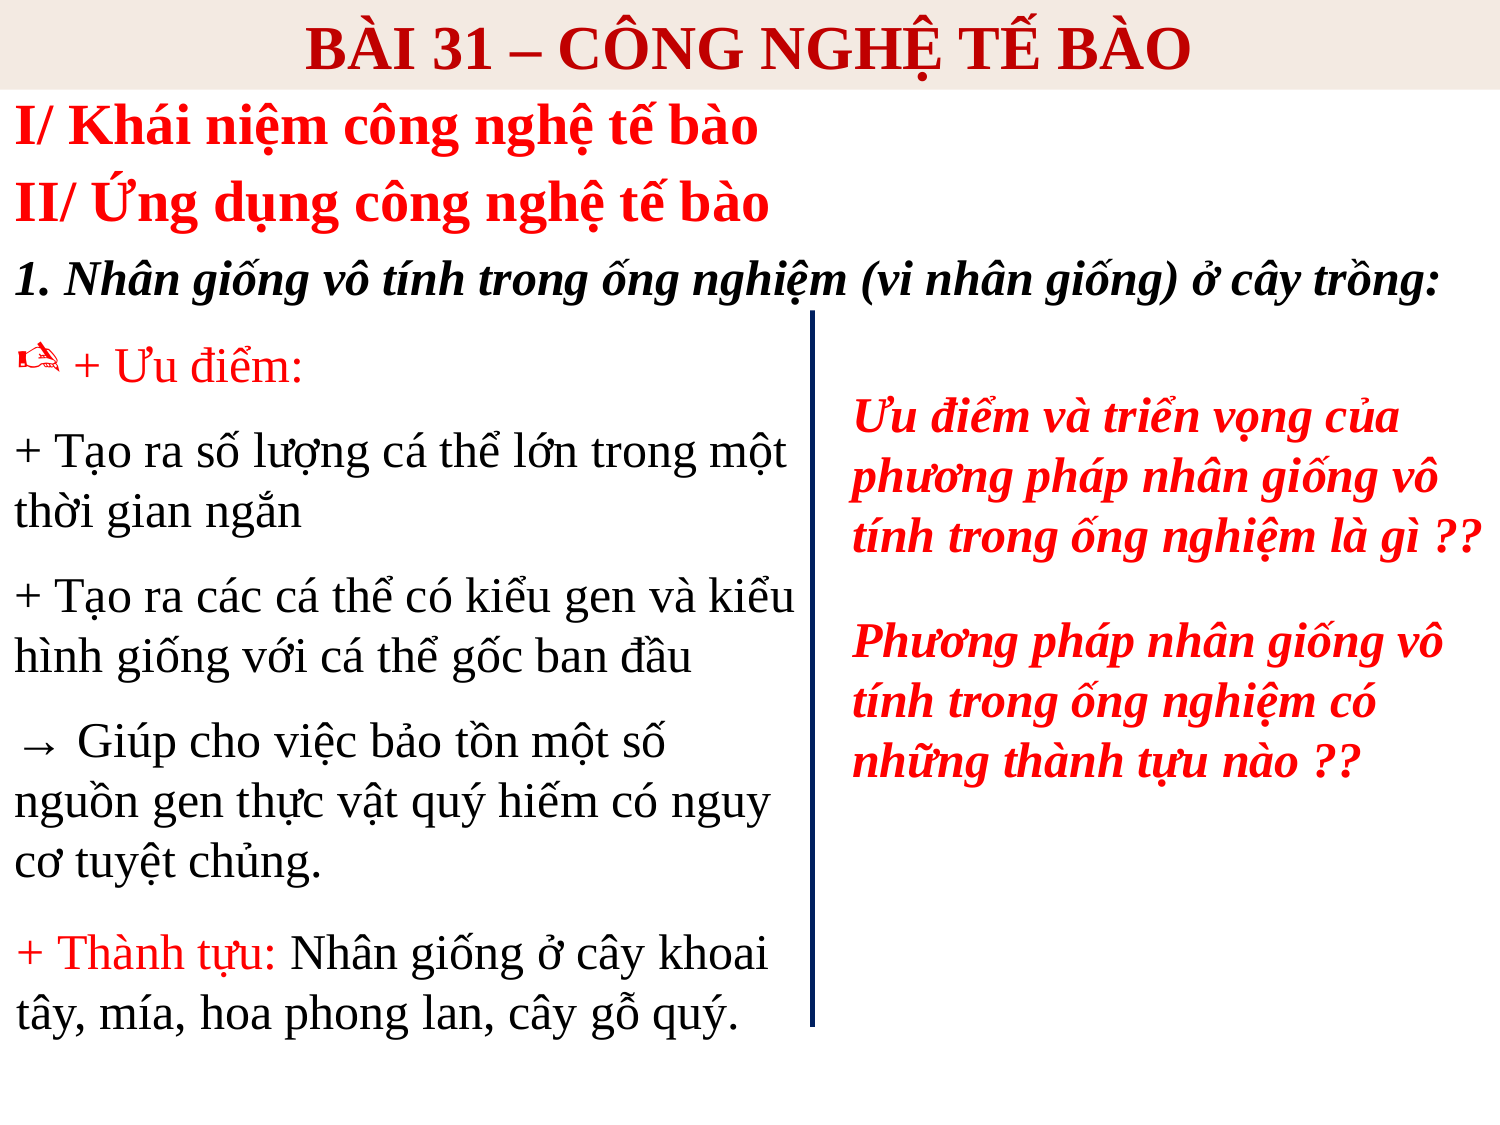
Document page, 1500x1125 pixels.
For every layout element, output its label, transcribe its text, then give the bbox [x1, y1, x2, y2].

text_box Phương pháp nhân giống vô tính trong ống nghiệm có những thành tựu nào ?? [837, 599, 1499, 795]
text_box + Ưu điểm: + Tạo ra số lượng cá thể lớn trong một thời gian ngắn + Tạo ra các cá thể có kiểu gen và kiểu hình giống với cá thể gốc ban đầu → Giúp cho việc bảo tồn một số nguồn gen thực vật quý hiếm có nguy cơ tuyệt chủng. [0, 324, 811, 1065]
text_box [0, 79, 1500, 315]
text_box BÀI 31 – CÔNG NGHỆ TẾ BÀO [0, 0, 1500, 79]
text_box + Thành tựu: Nhân giống ở cây khoai tây, mía, hoa phong lan, cây gỗ quý. [1, 912, 813, 1048]
text_box Ưu điểm và triển vọng của phương pháp nhân giống vô tính trong ống nghiệm là gì ?? [837, 374, 1500, 570]
